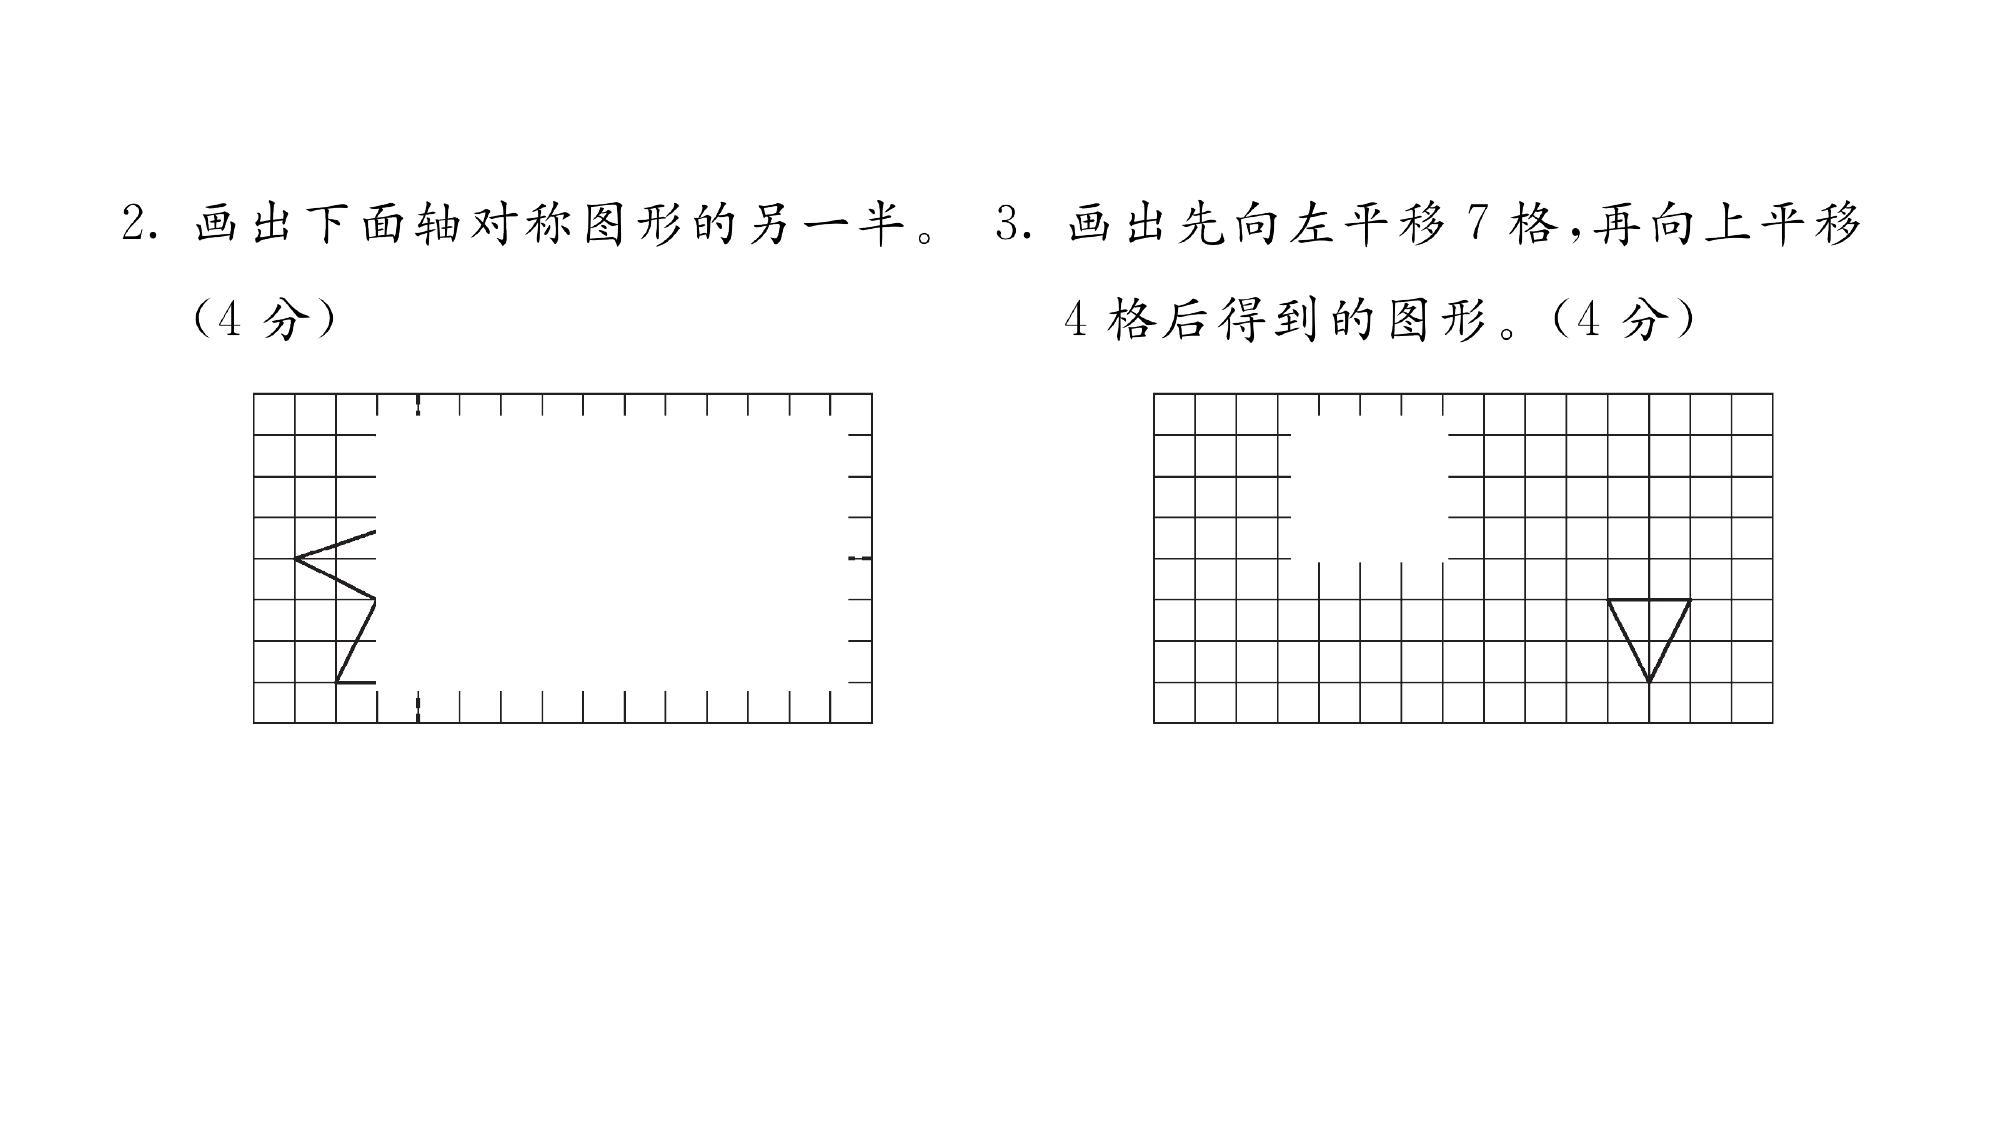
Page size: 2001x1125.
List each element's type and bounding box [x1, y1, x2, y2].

picture [118, 177, 2000, 749]
